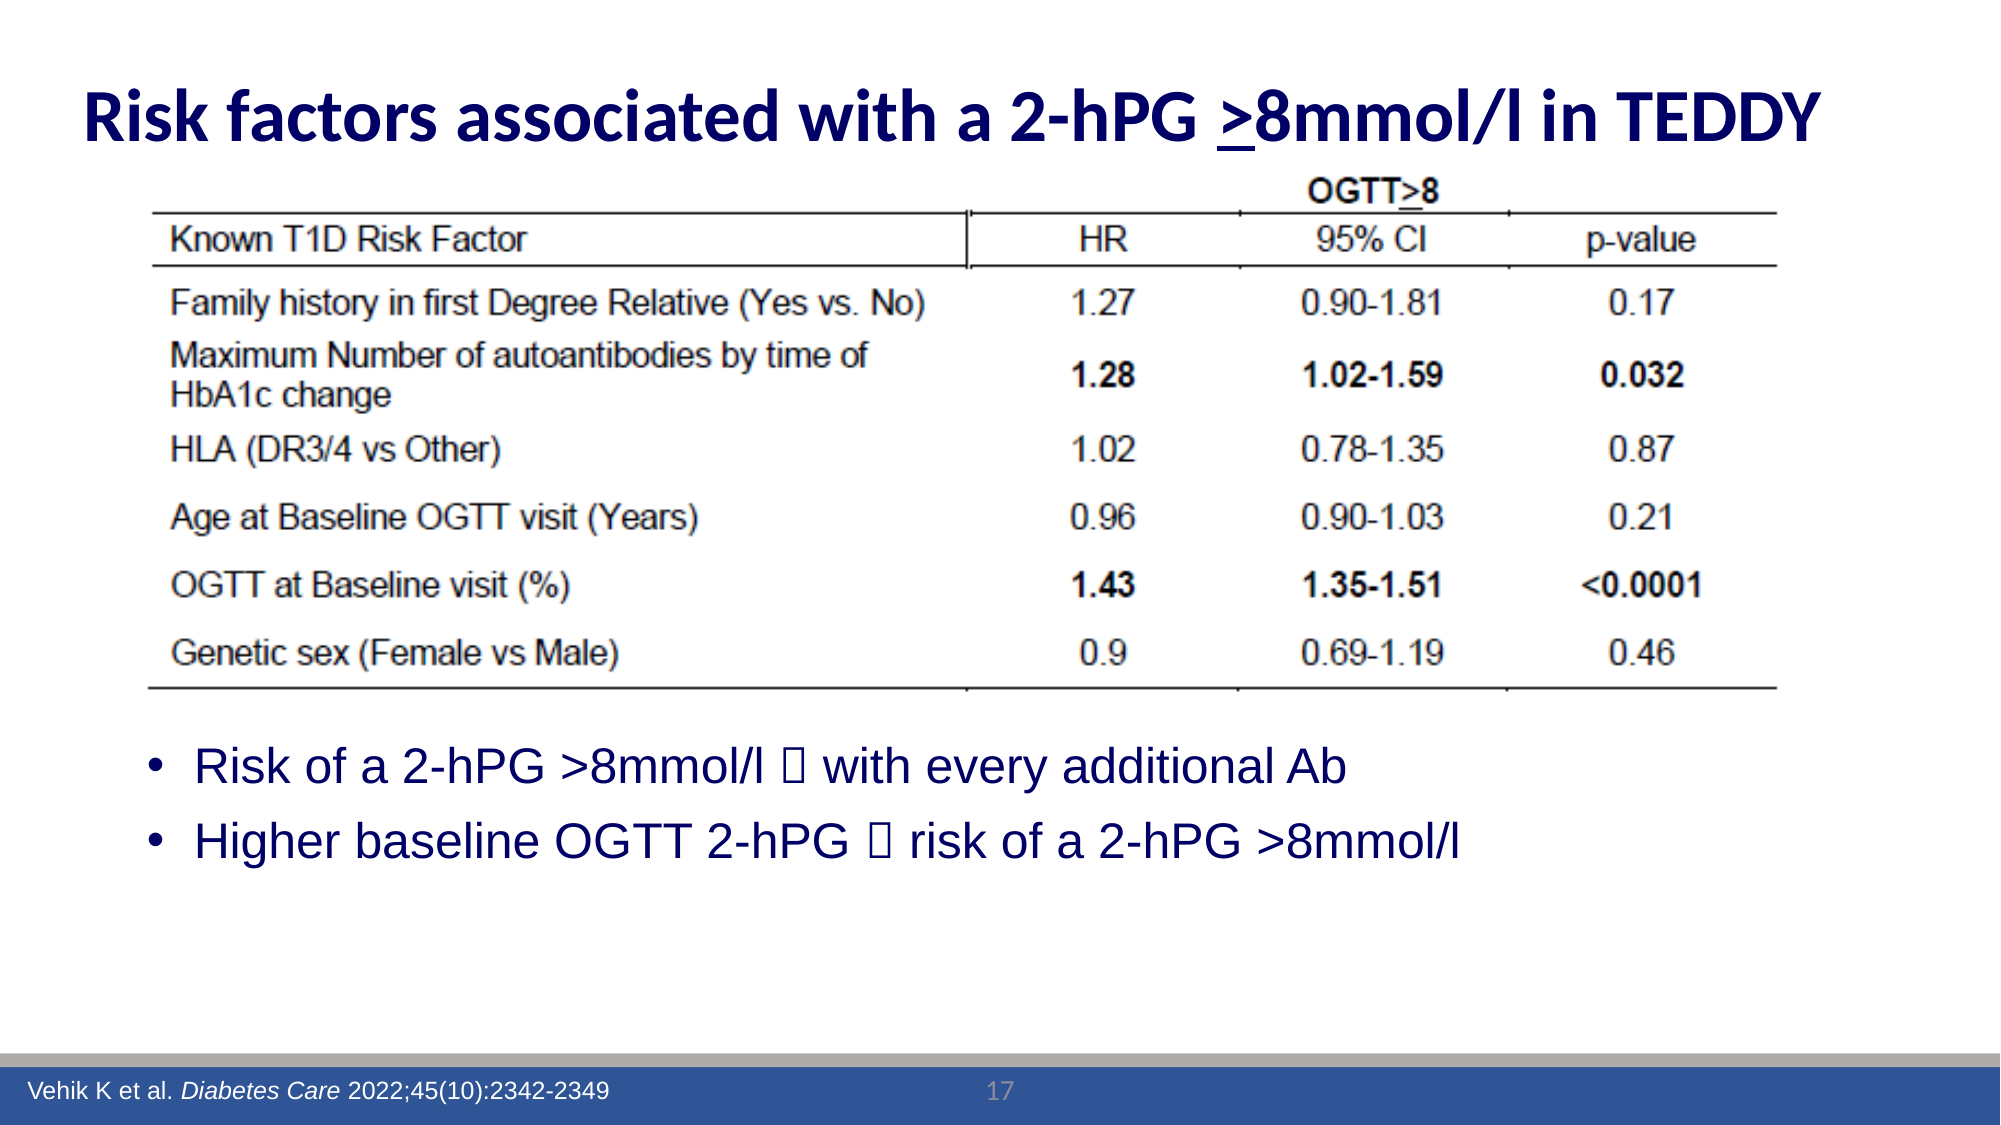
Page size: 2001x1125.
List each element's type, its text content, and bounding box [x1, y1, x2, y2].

text_box Vehik K et al. Diabetes Care 2022;45(10):2342-2349 [12, 1067, 131, 1112]
title Risk factors associated with a 2-hPG >8mmol/l in TEDDY [68, 45, 1869, 190]
picture [131, 158, 1806, 716]
list Risk of a 2-hPG >8mmol/l  with every additional Ab Higher baseline OGTT 2-hPG  risk of a 2-hPG >8mmol/l [131, 732, 1932, 1125]
